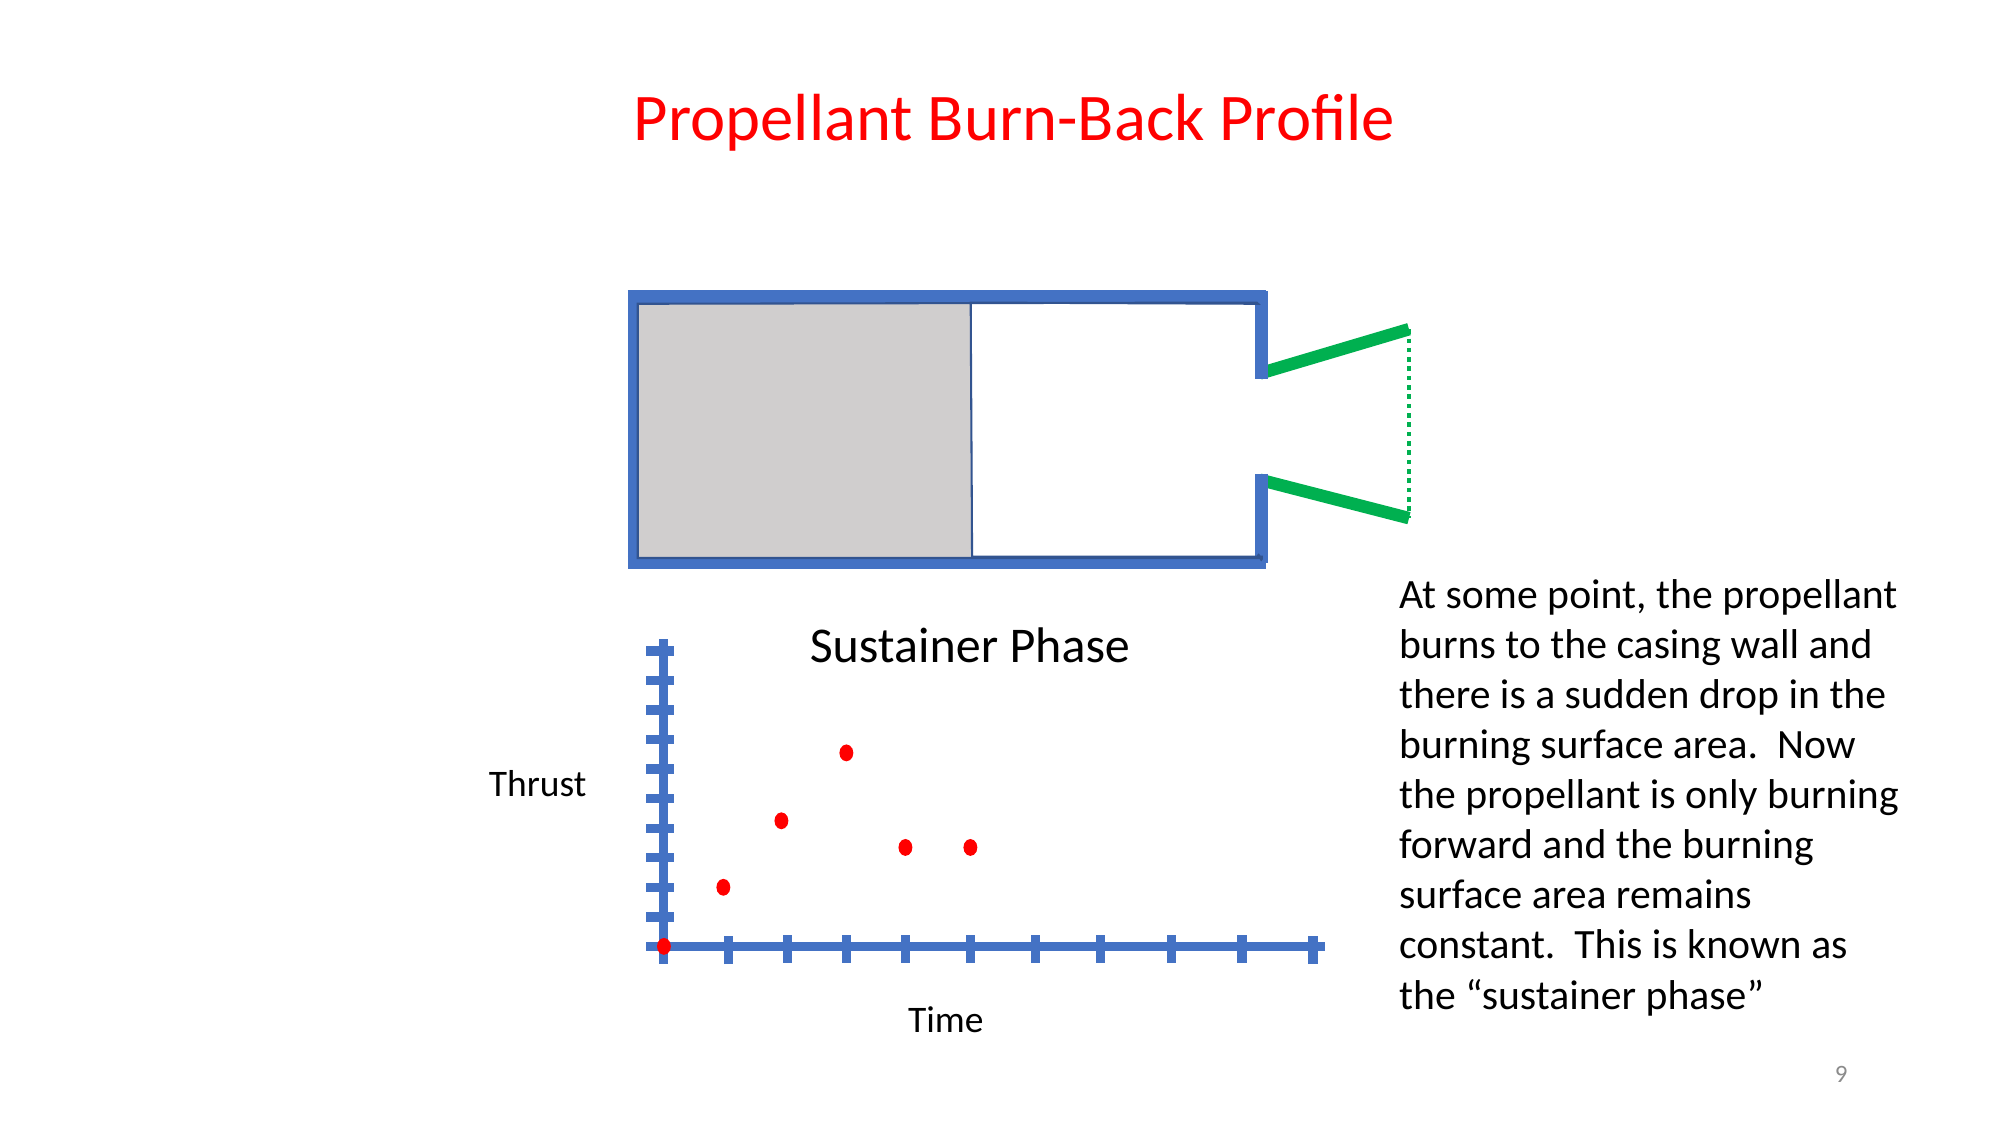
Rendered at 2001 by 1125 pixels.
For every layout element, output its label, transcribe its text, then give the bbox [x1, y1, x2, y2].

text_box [627, 290, 1410, 563]
text_box Time [893, 987, 1024, 1048]
text_box Thrust [474, 751, 605, 812]
text_box Sustainer Phase [795, 605, 1189, 639]
slide_number 9 [1412, 1042, 1863, 1103]
text_box Propellant Burn-Back Profile [486, 66, 1544, 161]
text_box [645, 639, 1325, 965]
text_box At some point, the propellant burns to the casing wall and there is a sudden drop in the burning surface area. Now the propellant is only burning forward and the burning surface area remains constant. This is known as the “sustainer phase” [1384, 559, 1921, 1025]
